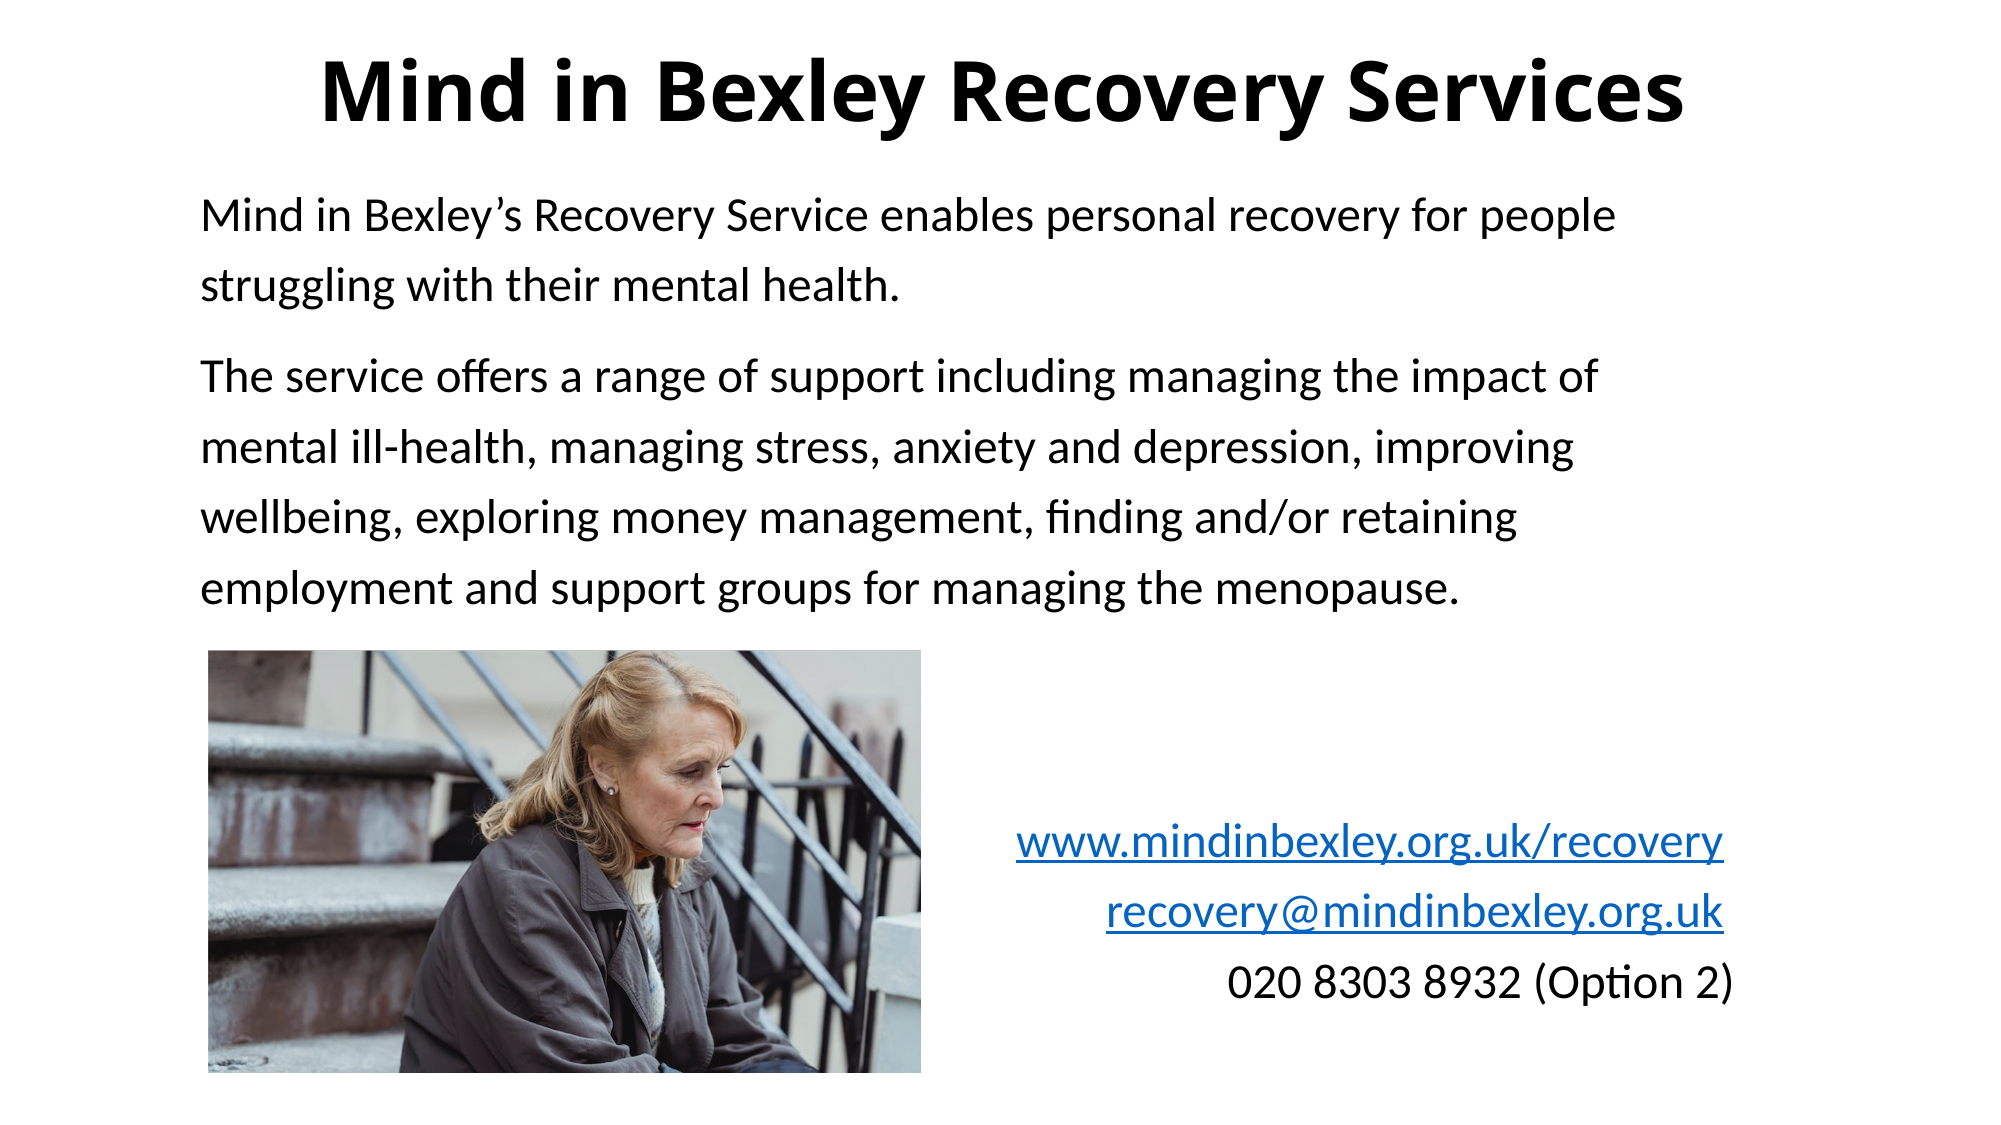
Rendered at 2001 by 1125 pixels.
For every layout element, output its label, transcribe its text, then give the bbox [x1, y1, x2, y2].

subtitle Mind in Bexley’s Recovery Service enables personal recovery for people struggling with their mental health. The service offers a range of support including managing the impact of mental ill-health, managing stress, anxiety and depression, improving wellbeing, exploring money management, finding and/or retaining employment and support groups for managing the menopause. www.mindinbexley.org.uk/recovery recovery@mindinbexley.org.uk 020 8303 8932 (Option 2) [184, 163, 1750, 1018]
title Mind in Bexley Recovery Services [252, 68, 1753, 148]
picture [208, 574, 921, 1073]
